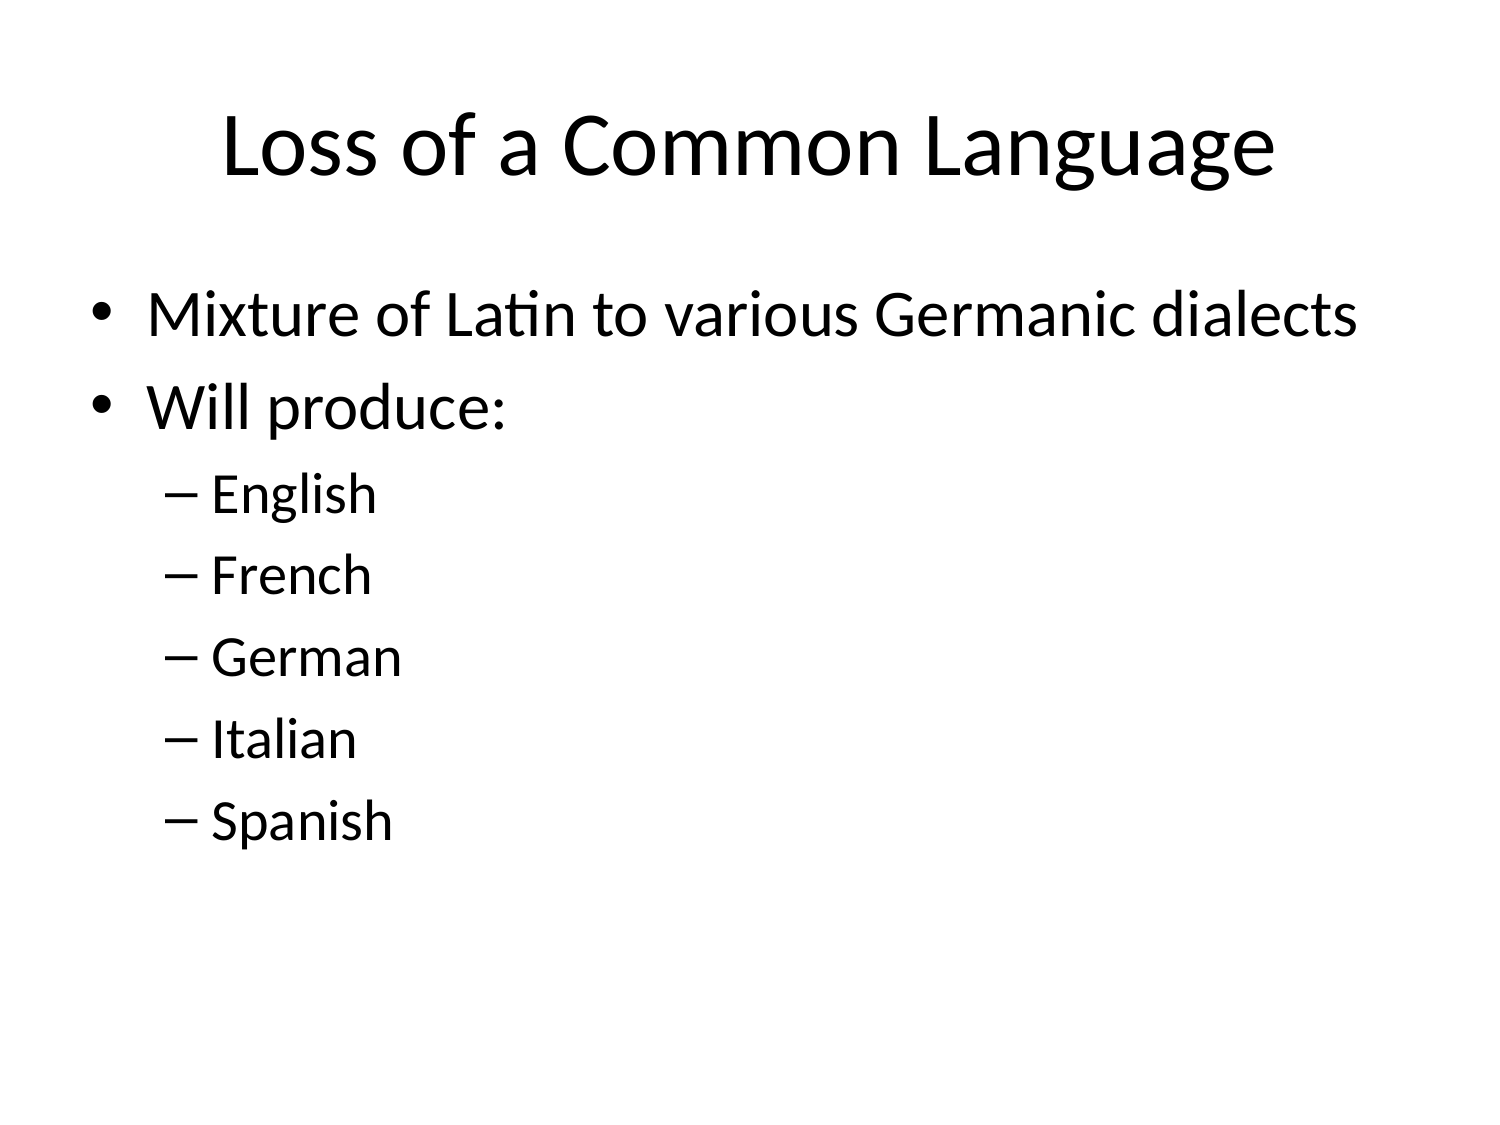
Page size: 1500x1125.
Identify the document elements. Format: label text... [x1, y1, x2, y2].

list Mixture of Latin to various Germanic dialects Will produce: English French German Italian Spanish [75, 262, 1425, 1005]
title Loss of a Common Language [75, 45, 1425, 233]
